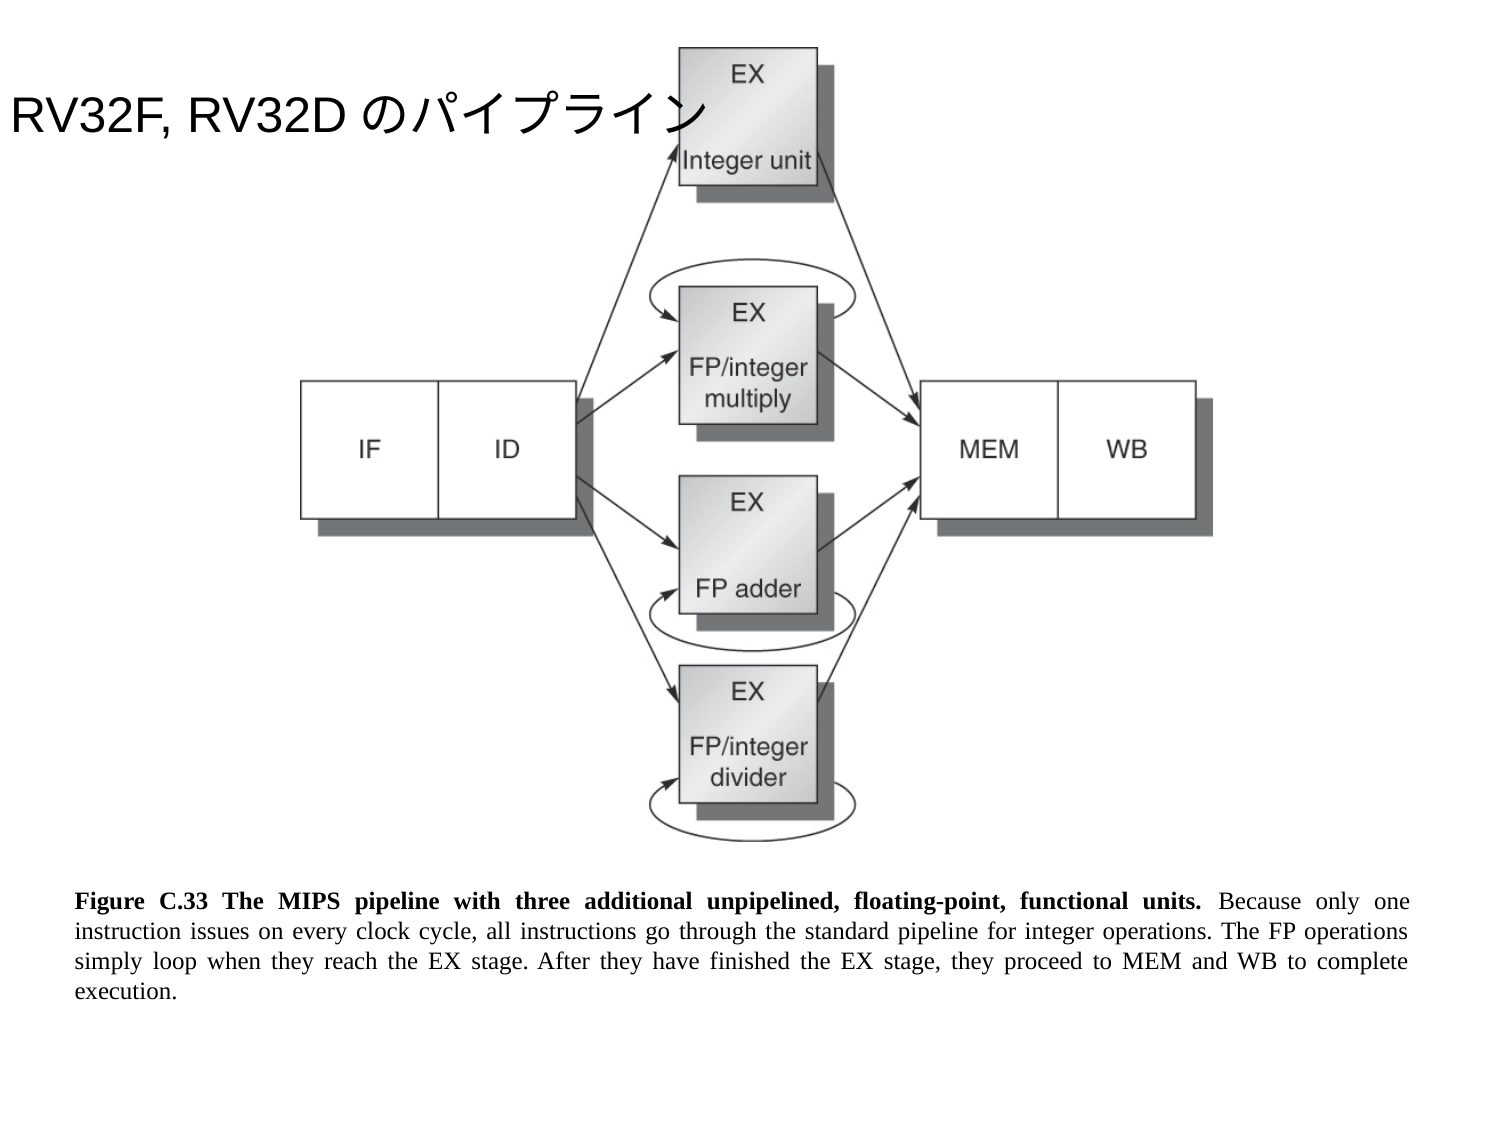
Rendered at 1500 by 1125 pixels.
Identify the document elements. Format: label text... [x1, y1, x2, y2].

text_box RV32F, RV32Dのパイプライン [0, 75, 299, 150]
text_box Figure C.33 The MIPS pipeline with three additional unpipelined, floating-point, functional units. Because only one instruction issues on every clock cycle, all instructions go through the standard pipeline for integer operations. The FP operations simply loop when they reach the EX stage. After they have finished the EX stage, they proceed to MEM and WB to complete execution. [59, 877, 1425, 1012]
picture [299, 47, 1213, 842]
